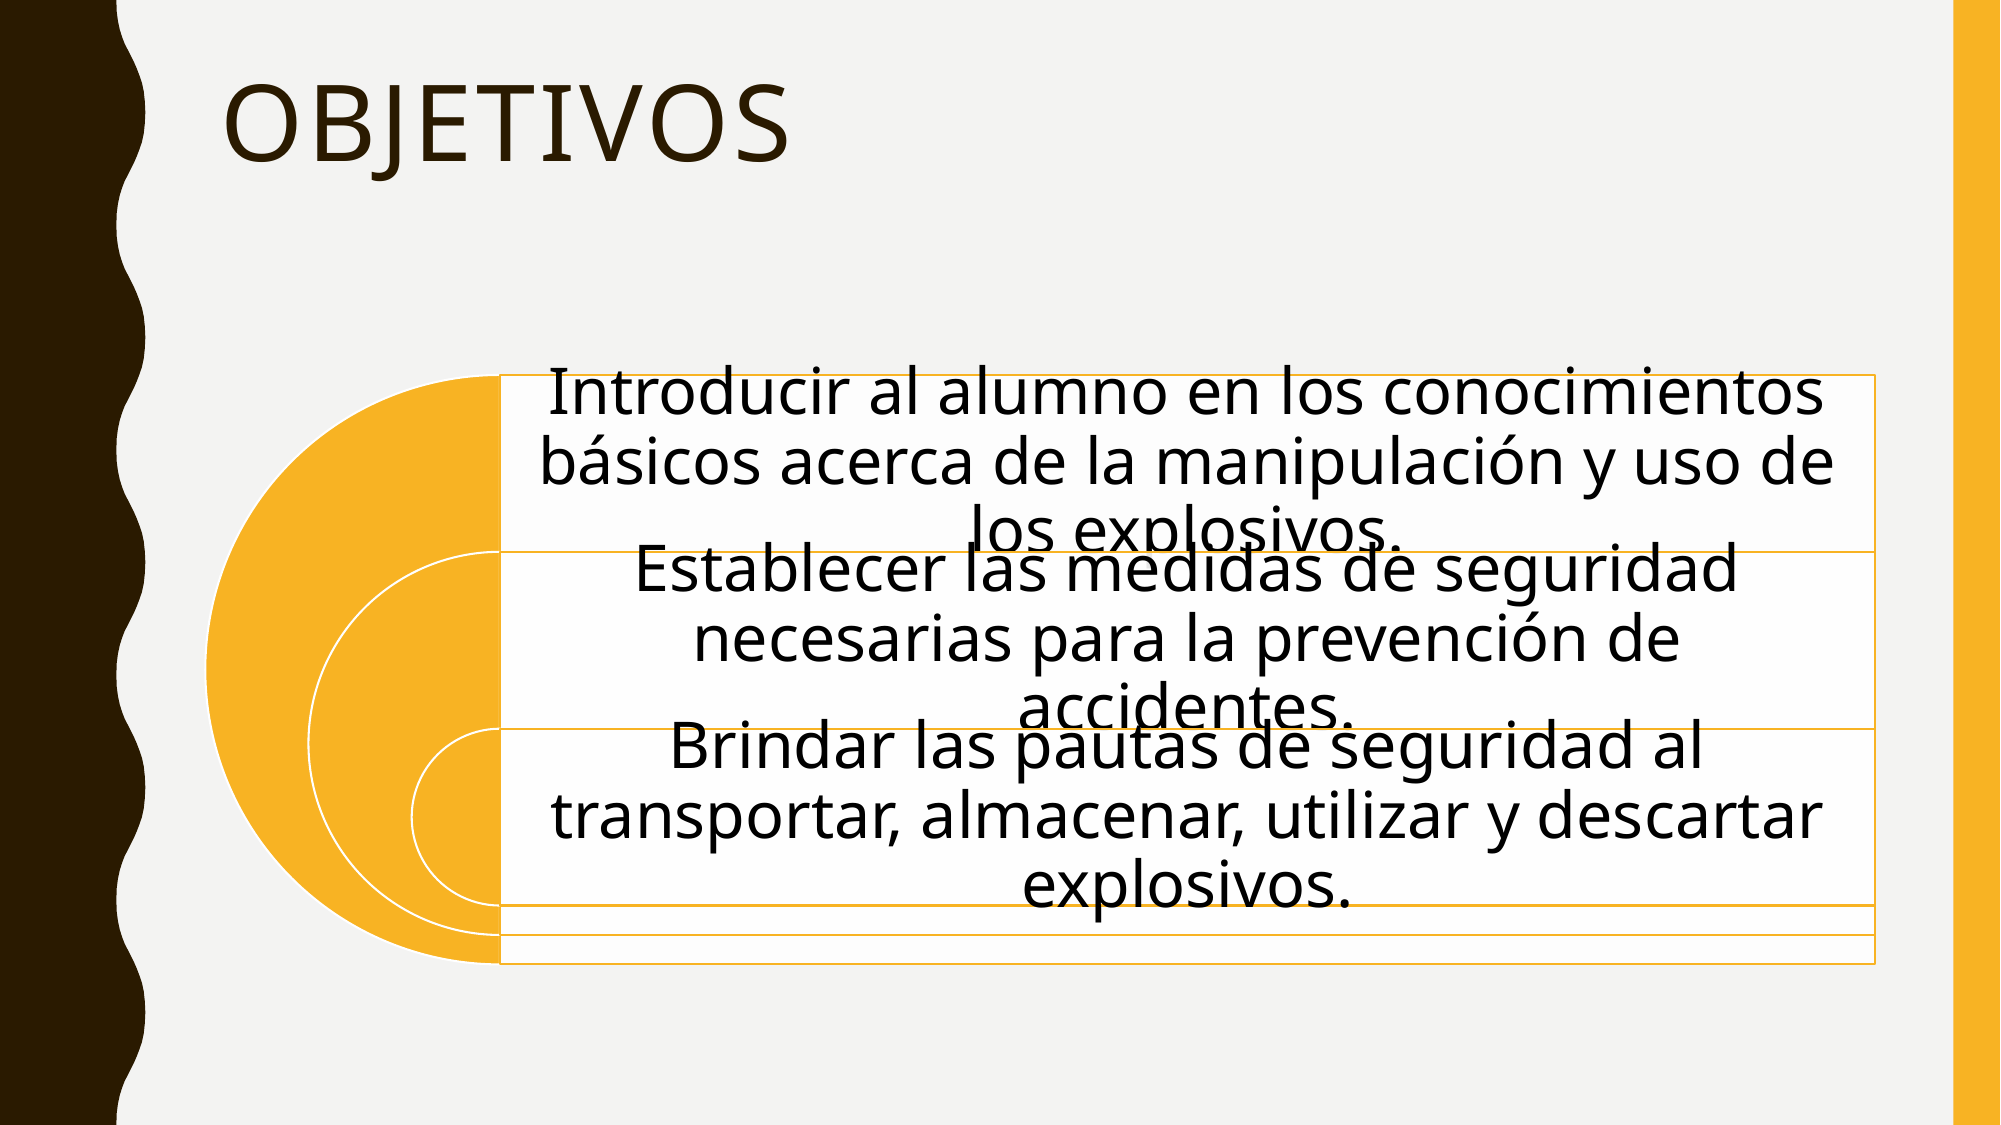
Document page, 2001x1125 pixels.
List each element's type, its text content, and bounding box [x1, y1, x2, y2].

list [205, 374, 1875, 965]
title OBJETIVOS [205, 62, 1875, 308]
